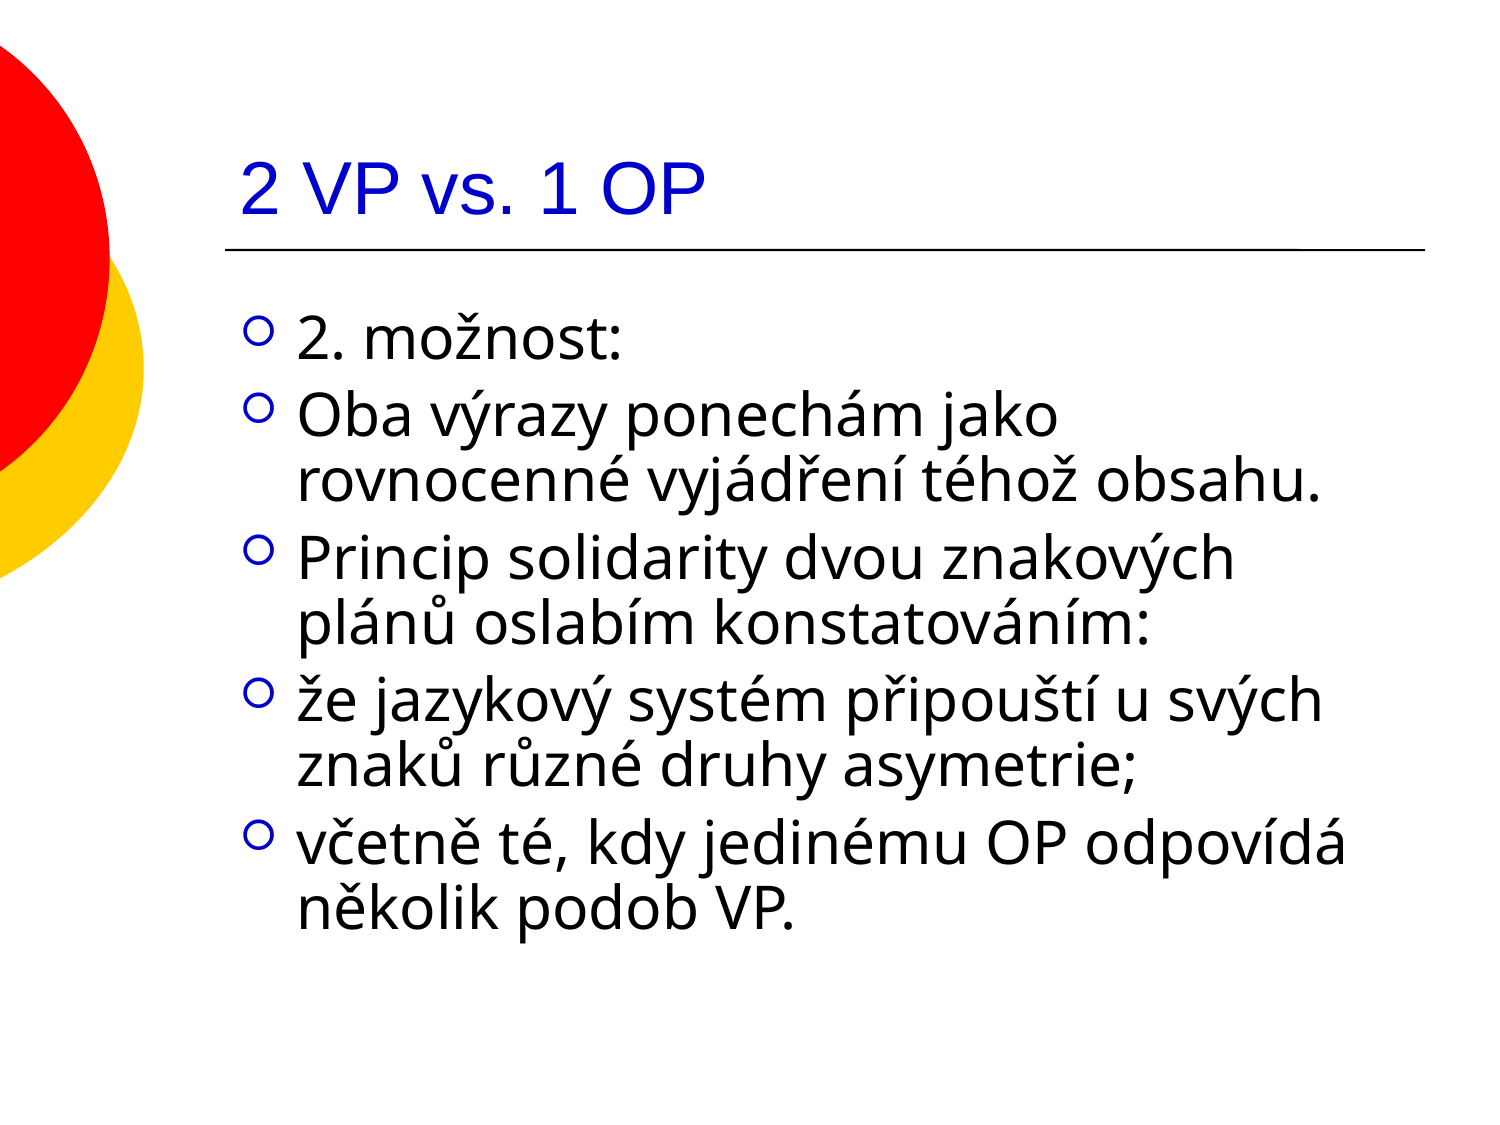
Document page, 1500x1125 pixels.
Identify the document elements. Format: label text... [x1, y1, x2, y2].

list 2. možnost: Oba výrazy ponechám jako rovnocenné vyjádření téhož obsahu. Princip solidarity dvou znakových plánů oslabím konstatováním: že jazykový systém připouští u svých znaků různé druhy asymetrie; včetně té, kdy jedinému OP odpovídá několik podob VP. [224, 299, 1425, 975]
title 2 VP vs. 1 OP [224, 49, 1425, 237]
